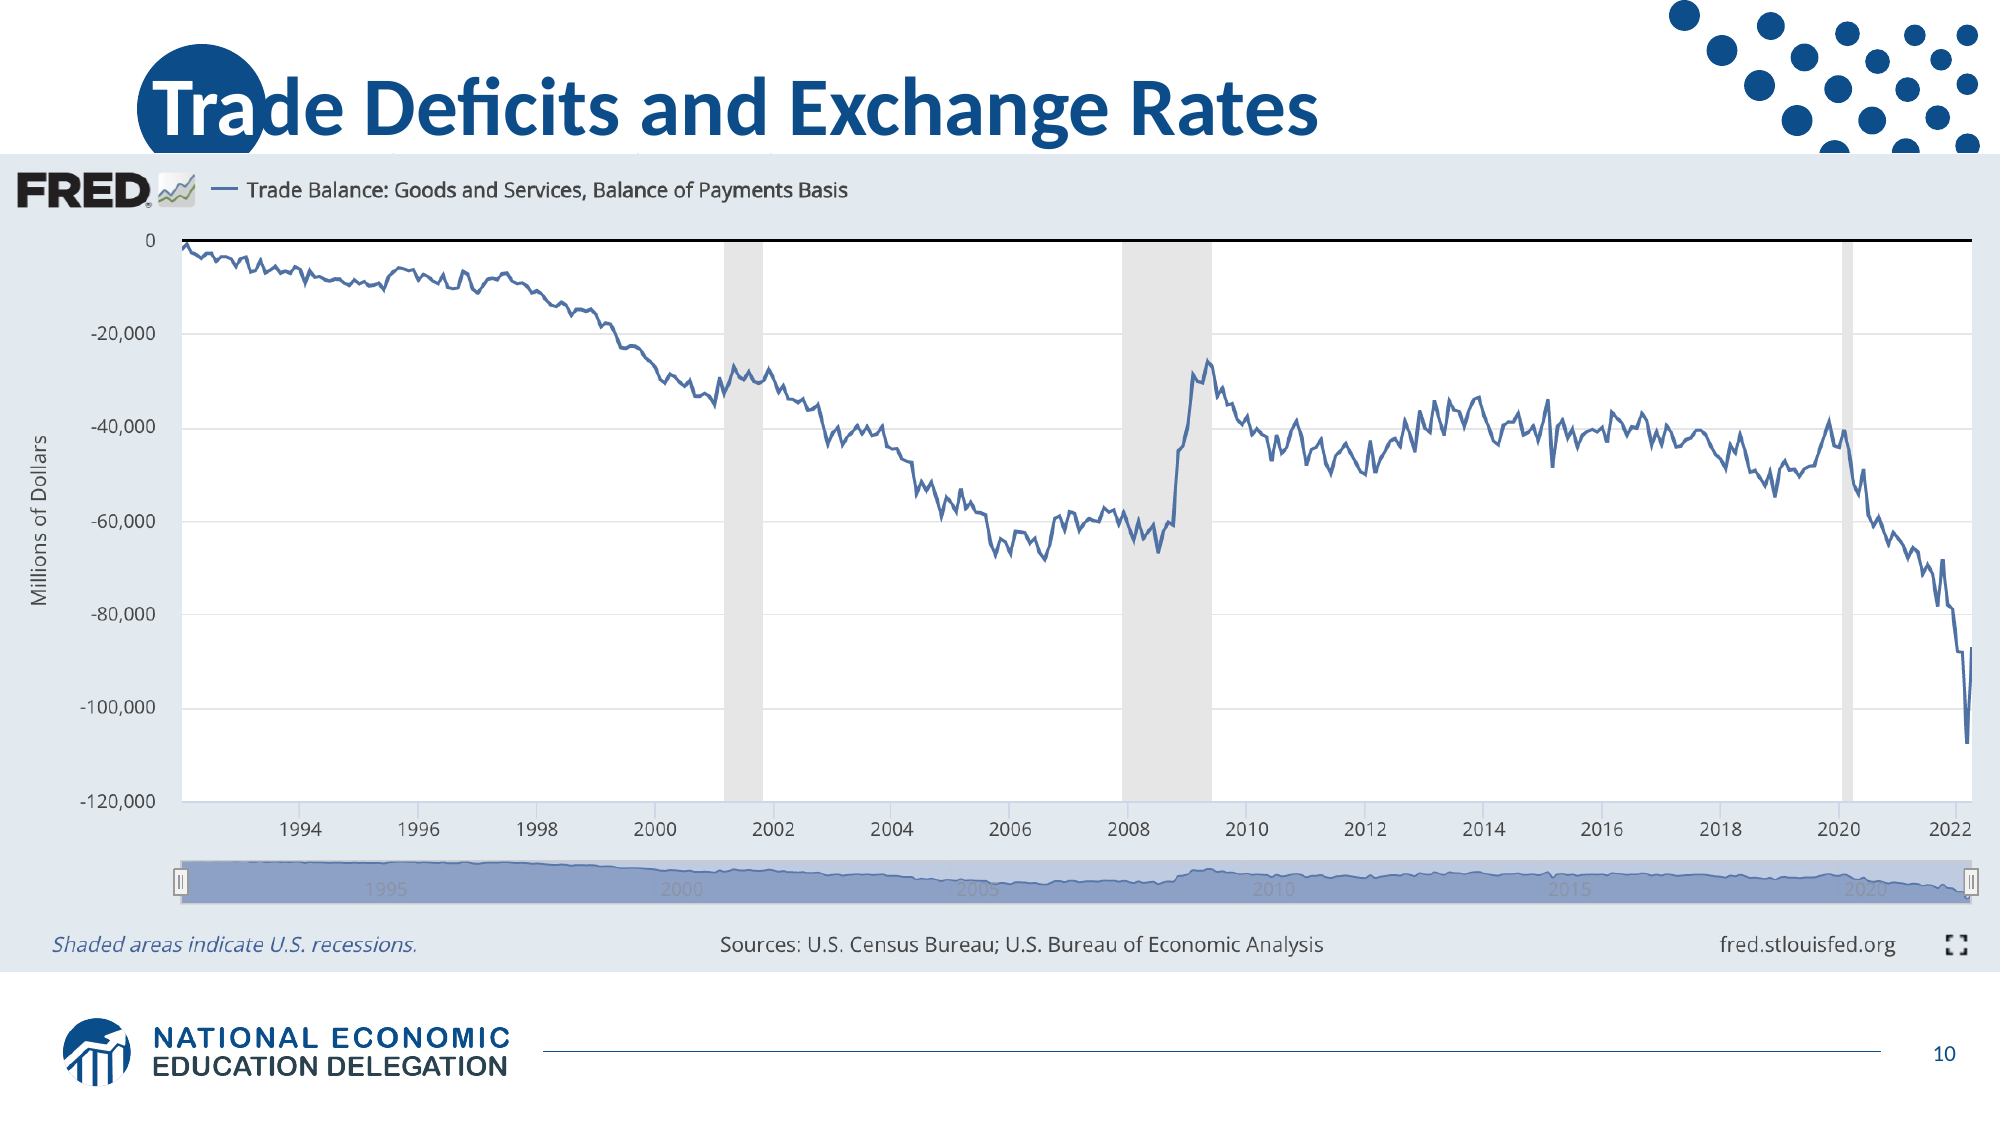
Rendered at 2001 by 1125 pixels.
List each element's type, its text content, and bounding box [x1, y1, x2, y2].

title Trade Deficits and Exchange Rates [137, 0, 1863, 153]
picture [0, 153, 2000, 972]
picture [55, 1013, 520, 1091]
slide_number 10 [1521, 1022, 1972, 1082]
